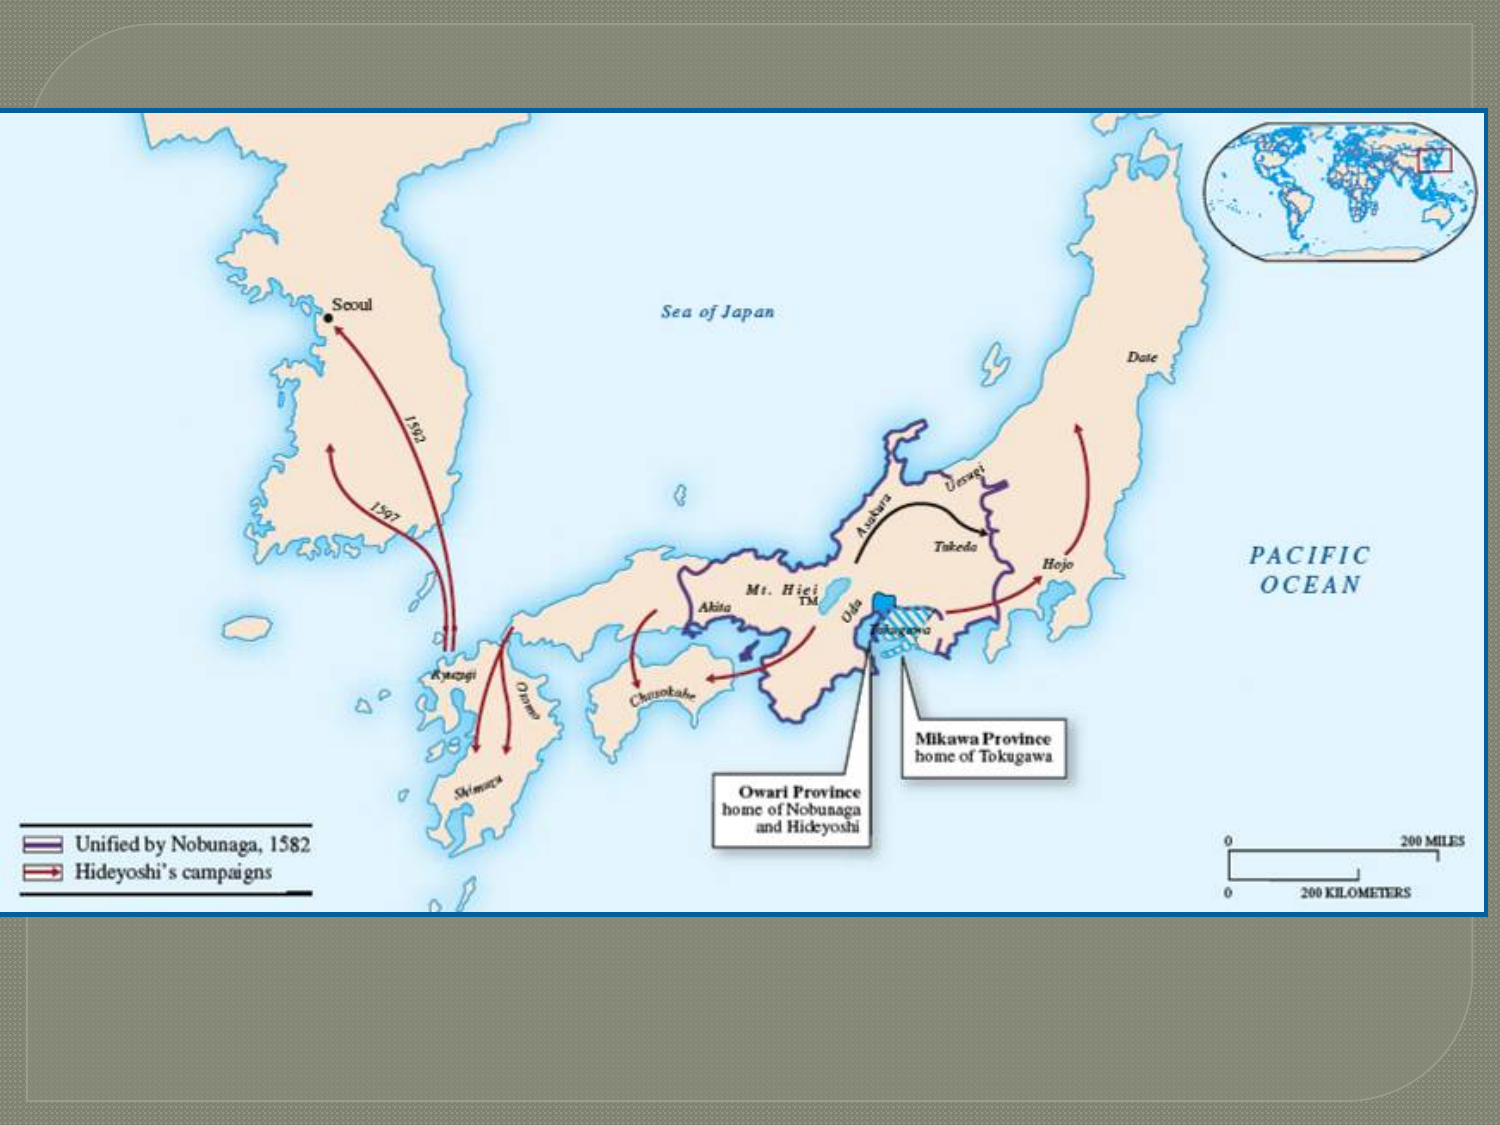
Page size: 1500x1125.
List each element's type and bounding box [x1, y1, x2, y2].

picture [0, 112, 1484, 913]
